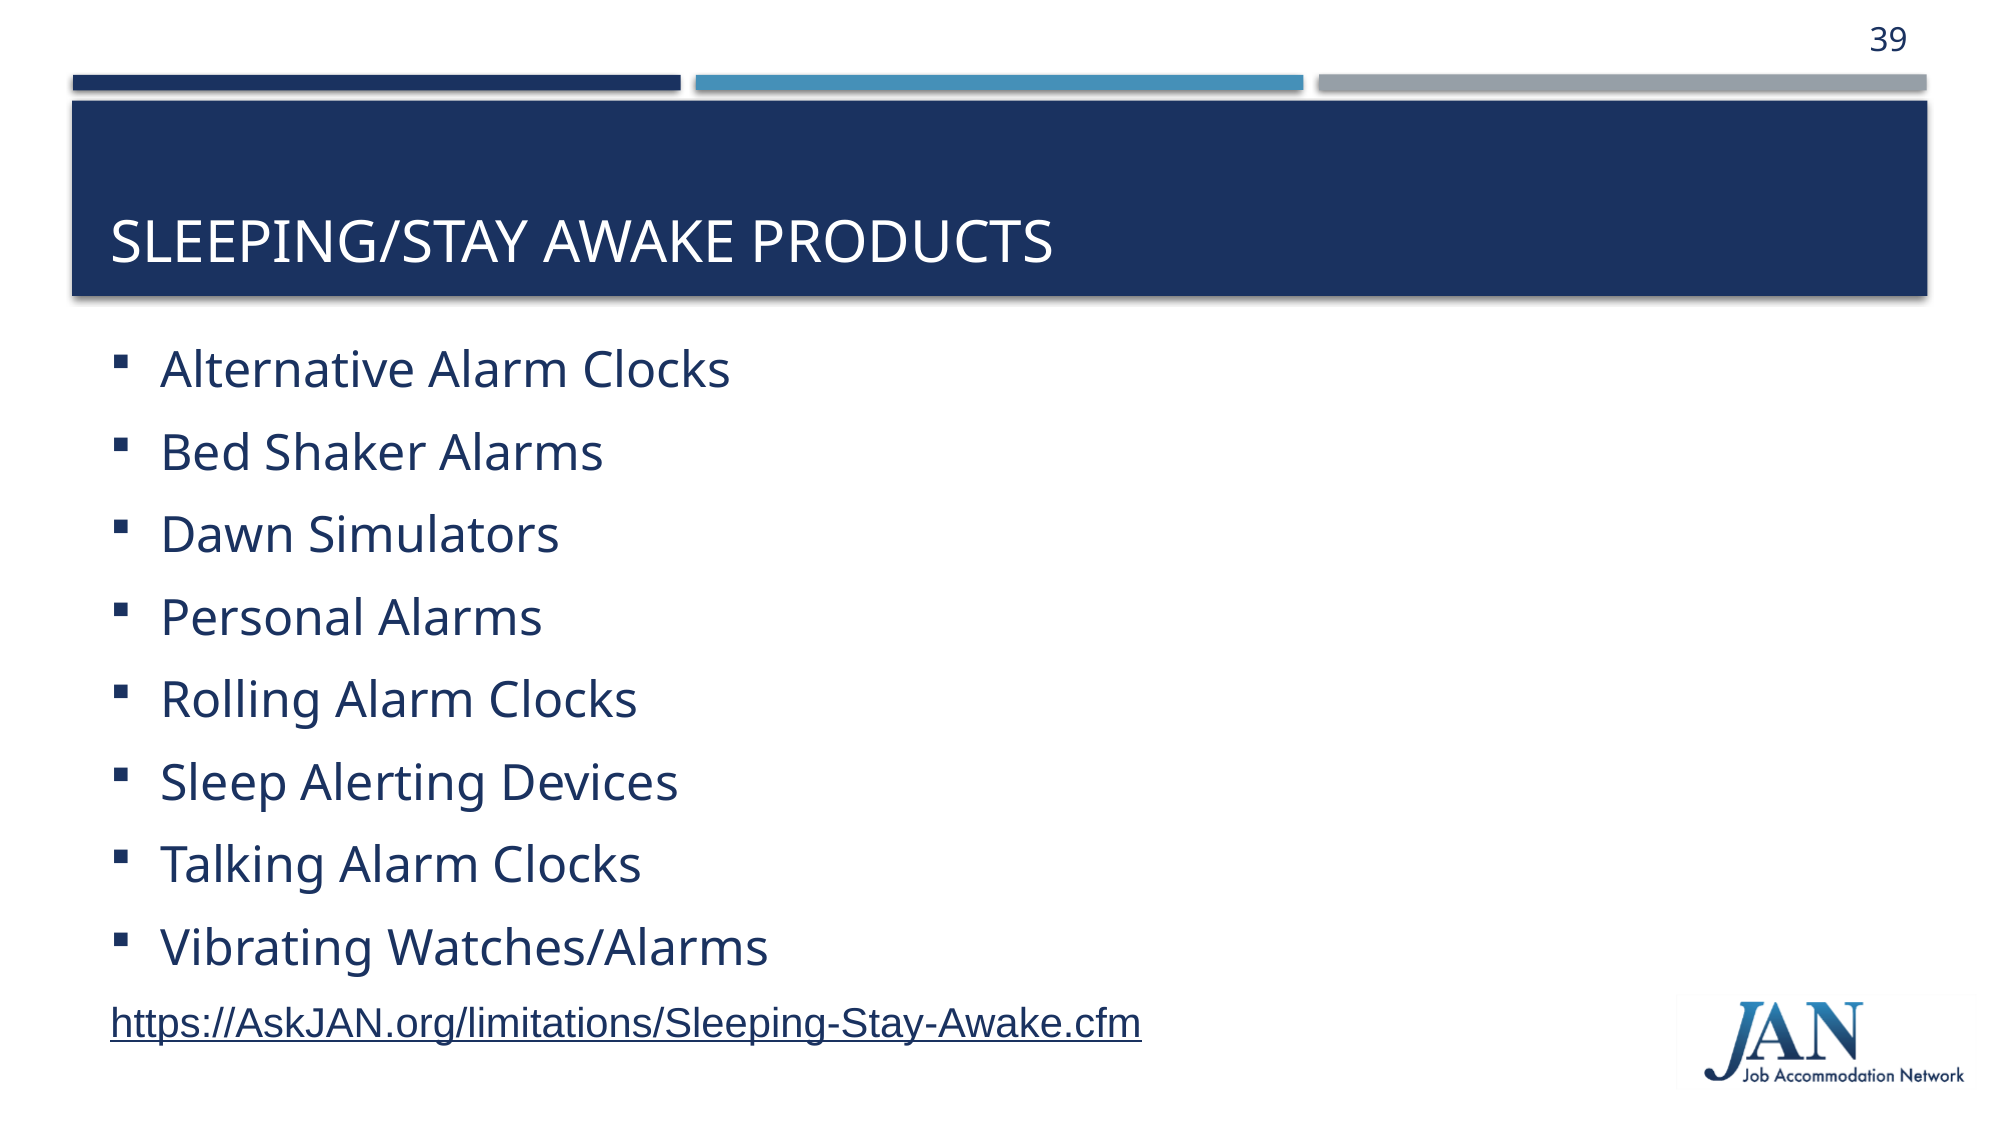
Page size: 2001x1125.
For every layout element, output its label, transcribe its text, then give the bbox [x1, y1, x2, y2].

text_box 39 [1749, 8, 1923, 69]
list Alternative Alarm Clocks Bed Shaker Alarms Dawn Simulators Personal Alarms Rolling Alarm Clocks Sleep Alerting Devices Talking Alarm Clocks Vibrating Watches/Alarms https://AskJAN.org/limitations/Sleeping-Stay-Awake.cfm [95, 330, 1905, 962]
picture [1676, 994, 1977, 1090]
title Sleeping/stay Awake Products [95, 115, 1905, 282]
